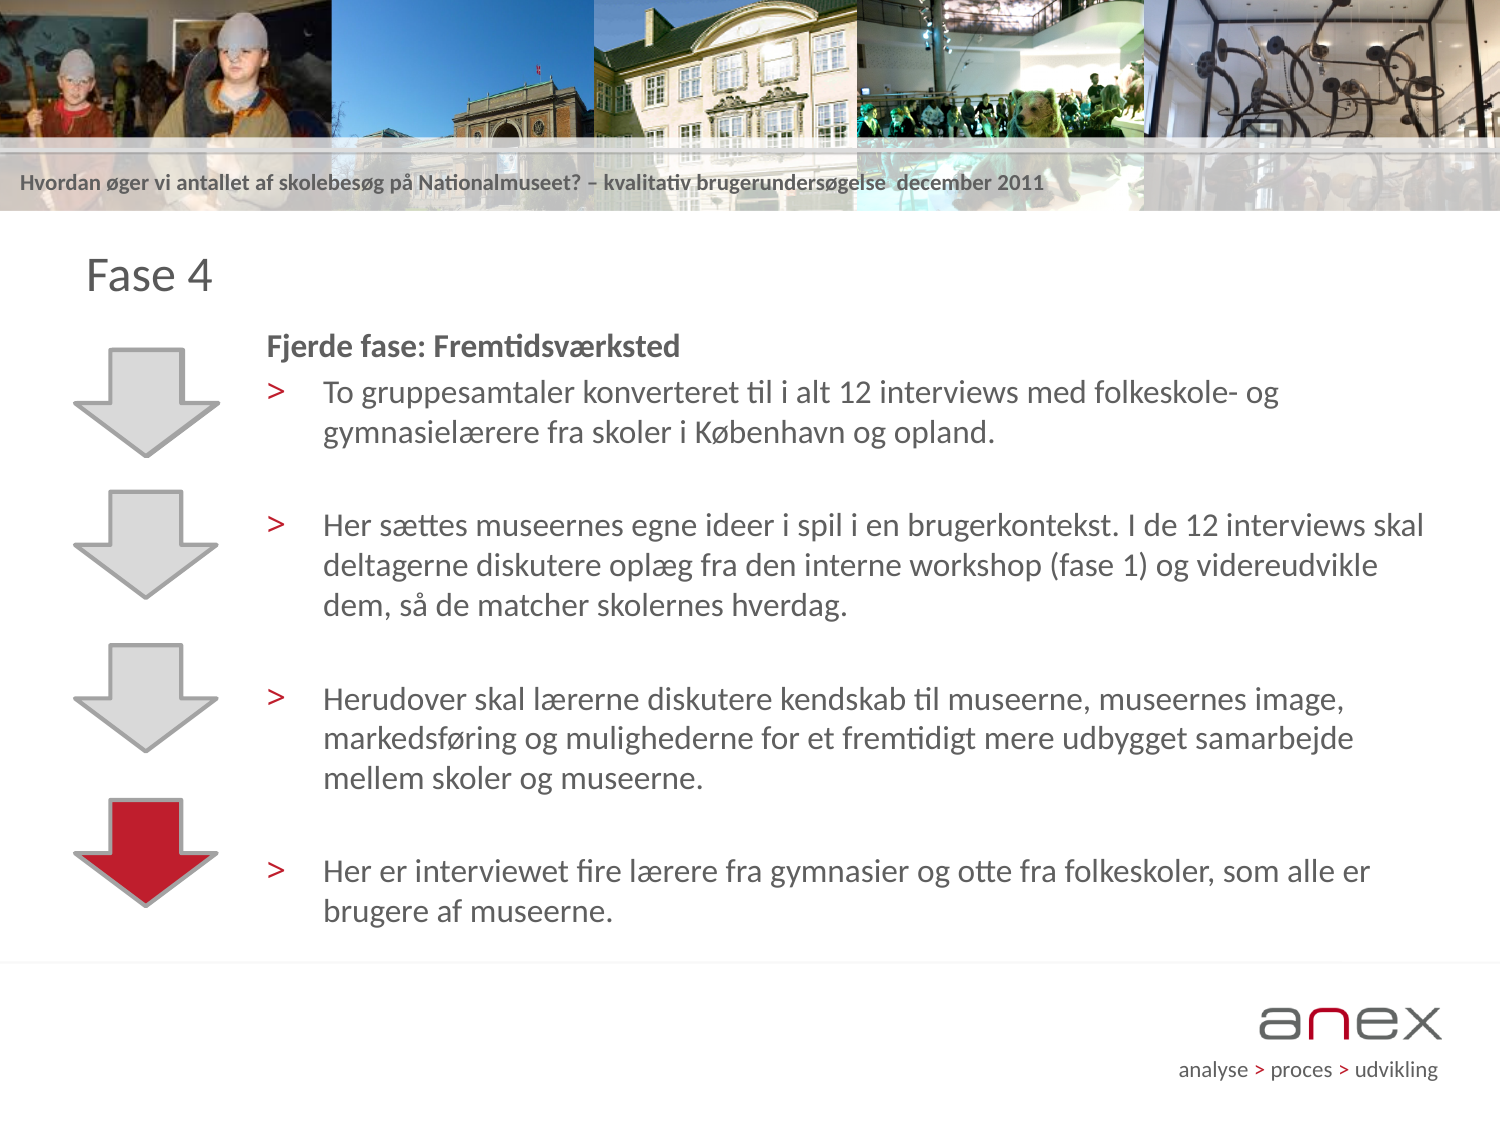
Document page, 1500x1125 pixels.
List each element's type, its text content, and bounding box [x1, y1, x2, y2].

text_box [72, 643, 219, 754]
title Fase 4 [70, 234, 1376, 323]
text_box [72, 797, 219, 908]
list Fjerde fase: Fremtidsværksted To gruppesamtaler konverteret til i alt 12 interviews med folkeskole- og gymnasielærere fra skoler i København og opland. Her sættes museernes egne ideer i spil i en brugerkontekst. I de 12 interviews skal deltagerne diskutere oplæg fra den interne workshop (fase 1) og videreudvikle dem, så de matcher skolernes hverdag. Herudover skal lærerne diskutere kendskab til museerne, museernes image, markedsføring og mulighederne for et fremtidigt mere udbygget samarbejde mellem skoler og museerne. Her er interviewet fire lærere fra gymnasier og otte fra folkeskoler, som alle er brugere af museerne. [251, 316, 1471, 1008]
picture [1259, 1008, 1442, 1040]
text_box [72, 489, 219, 600]
picture [0, 0, 1500, 137]
text_box [72, 347, 219, 458]
